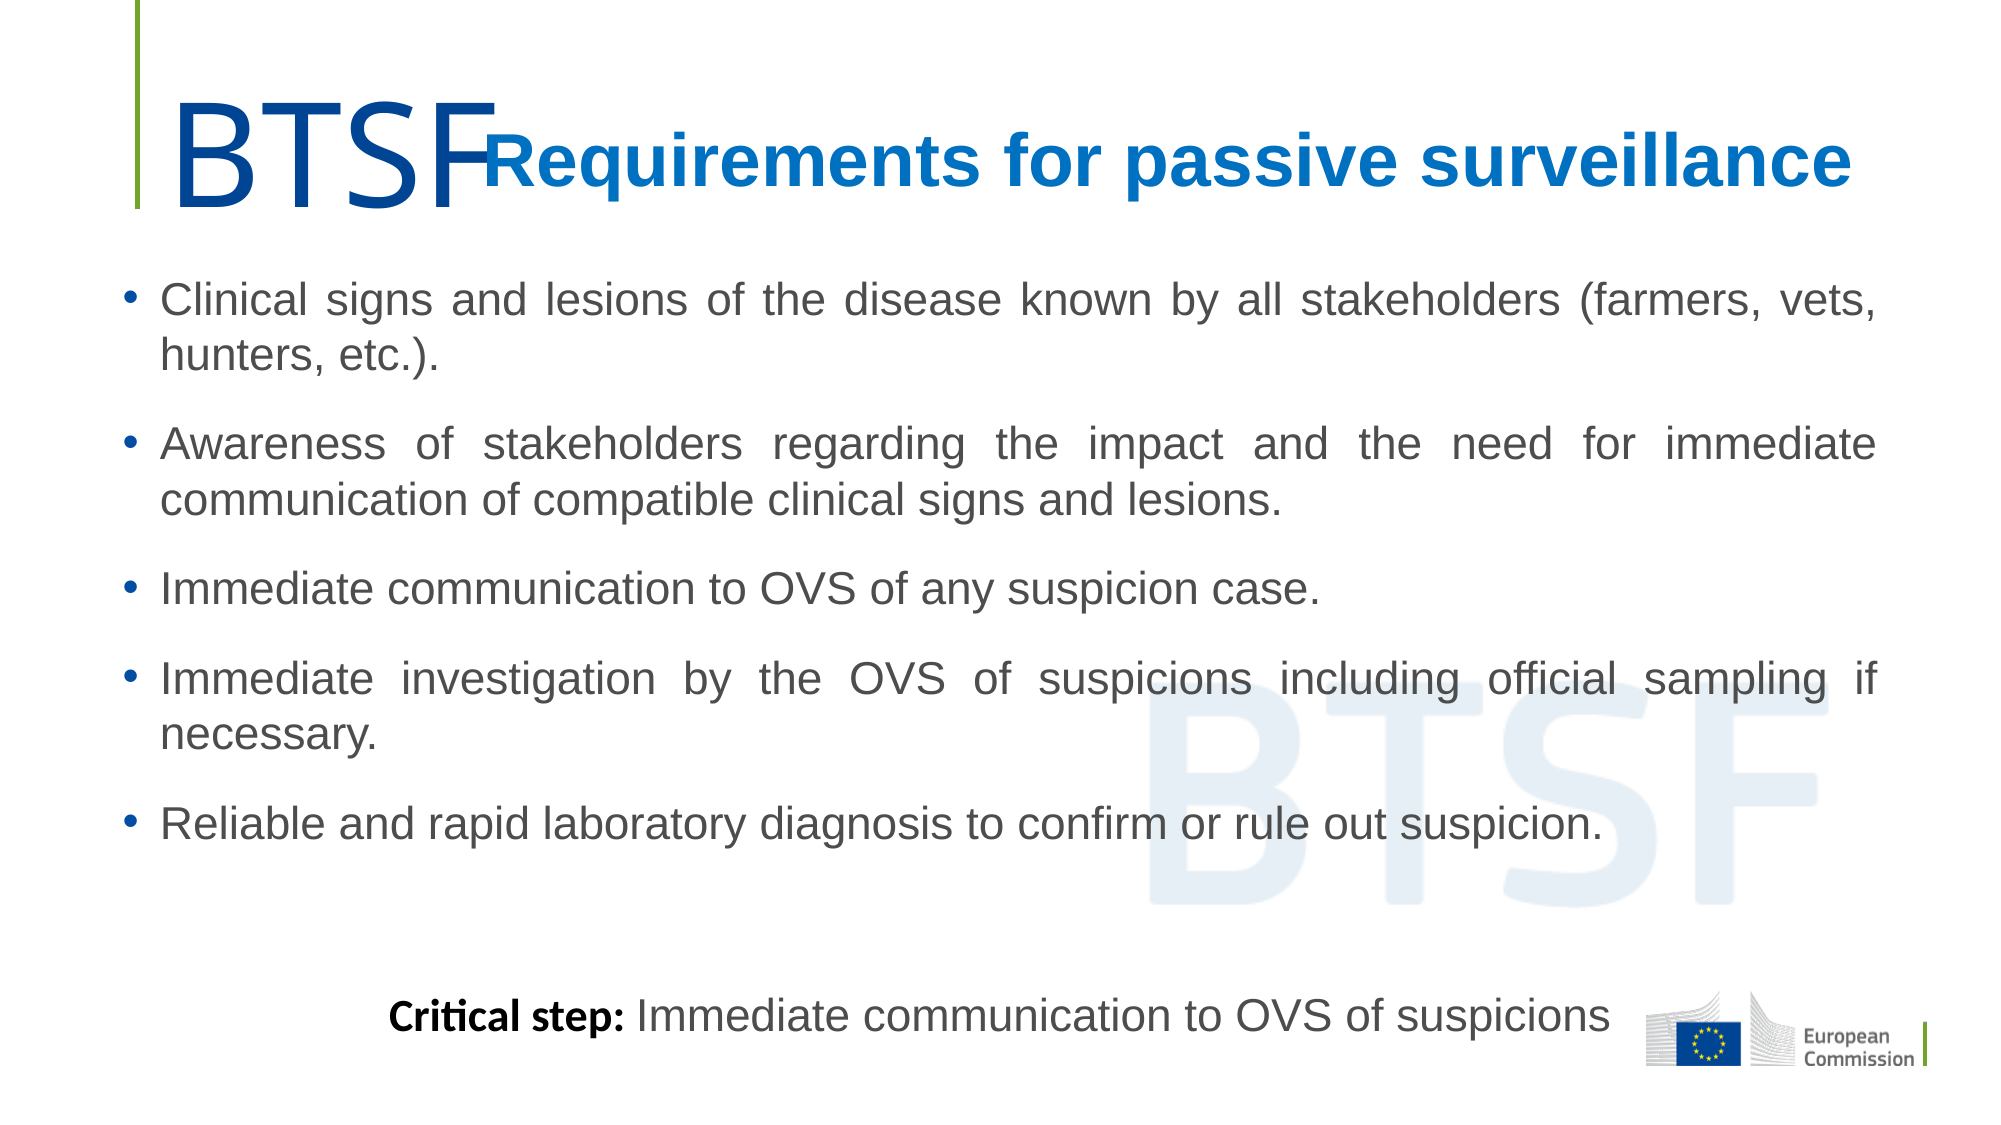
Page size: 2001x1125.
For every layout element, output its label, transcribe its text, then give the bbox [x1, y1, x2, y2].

picture [1646, 991, 1927, 1066]
text_box Clinical signs and lesions of the disease known by all stakeholders (farmers, vets, hunters, etc.). Awareness of stakeholders regarding the impact and the need for immediate communication of compatible clinical signs and lesions. Immediate communication to OVS of any suspicion case. Immediate investigation by the OVS of suspicions including official sampling if necessary. Reliable and rapid laboratory diagnosis to confirm or rule out suspicion. Critical step: Immediate communication to OVS of suspicions [107, 261, 1893, 1051]
title Requirements for passive surveillance [315, 74, 2000, 203]
